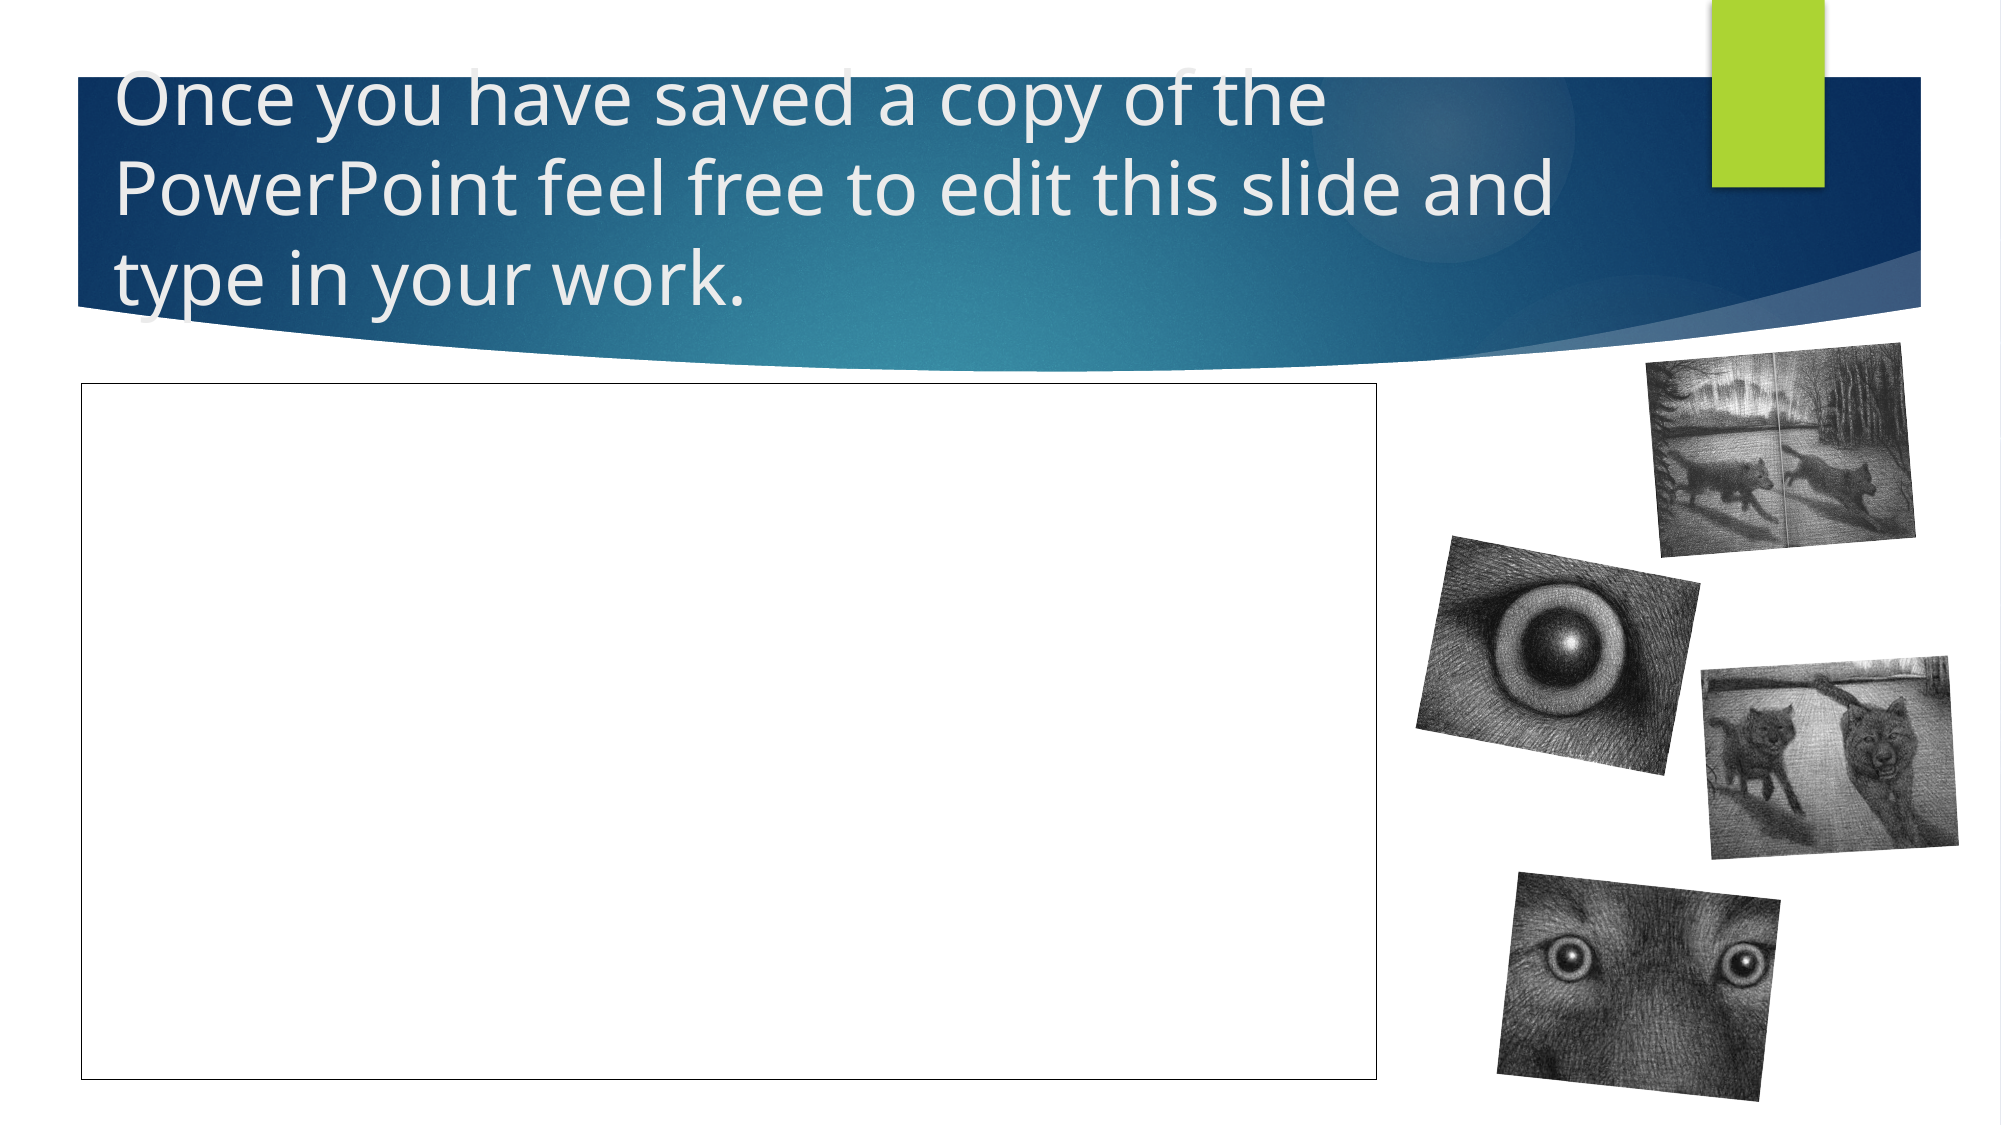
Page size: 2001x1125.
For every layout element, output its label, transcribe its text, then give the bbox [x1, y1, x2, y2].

title Once you have saved a copy of the PowerPoint feel free to edit this slide and type in your work. [98, 127, 1741, 244]
picture [1497, 872, 1780, 1101]
picture [1416, 343, 1916, 775]
picture [1701, 656, 1958, 859]
text_box [81, 383, 1377, 1080]
